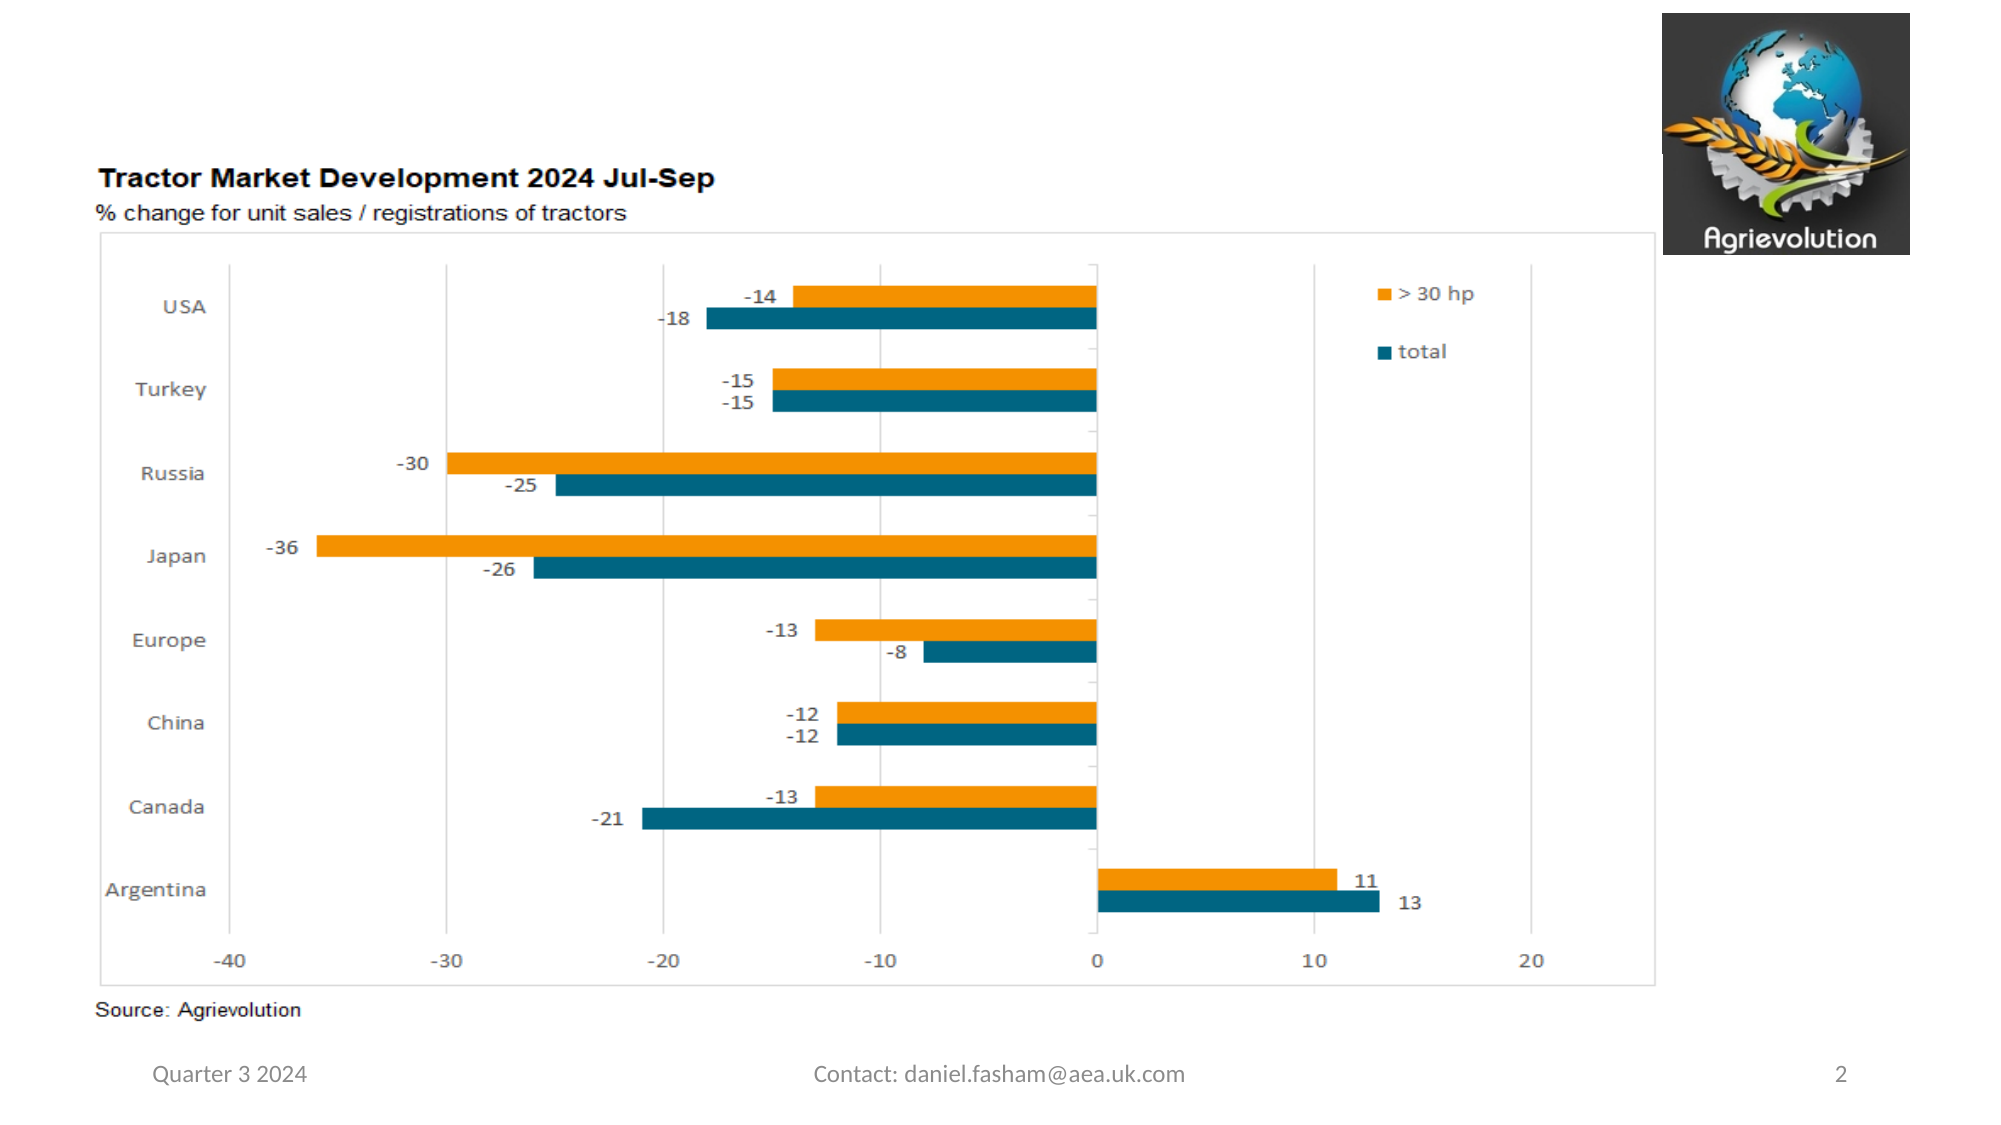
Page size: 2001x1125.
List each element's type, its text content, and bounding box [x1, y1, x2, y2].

slide_number 2 [1412, 1042, 1863, 1103]
footer Contact: daniel.fasham@aea.uk.com [662, 1042, 1338, 1103]
picture [90, 13, 1910, 1027]
slide_number Quarter 3 2024 [137, 1042, 588, 1103]
